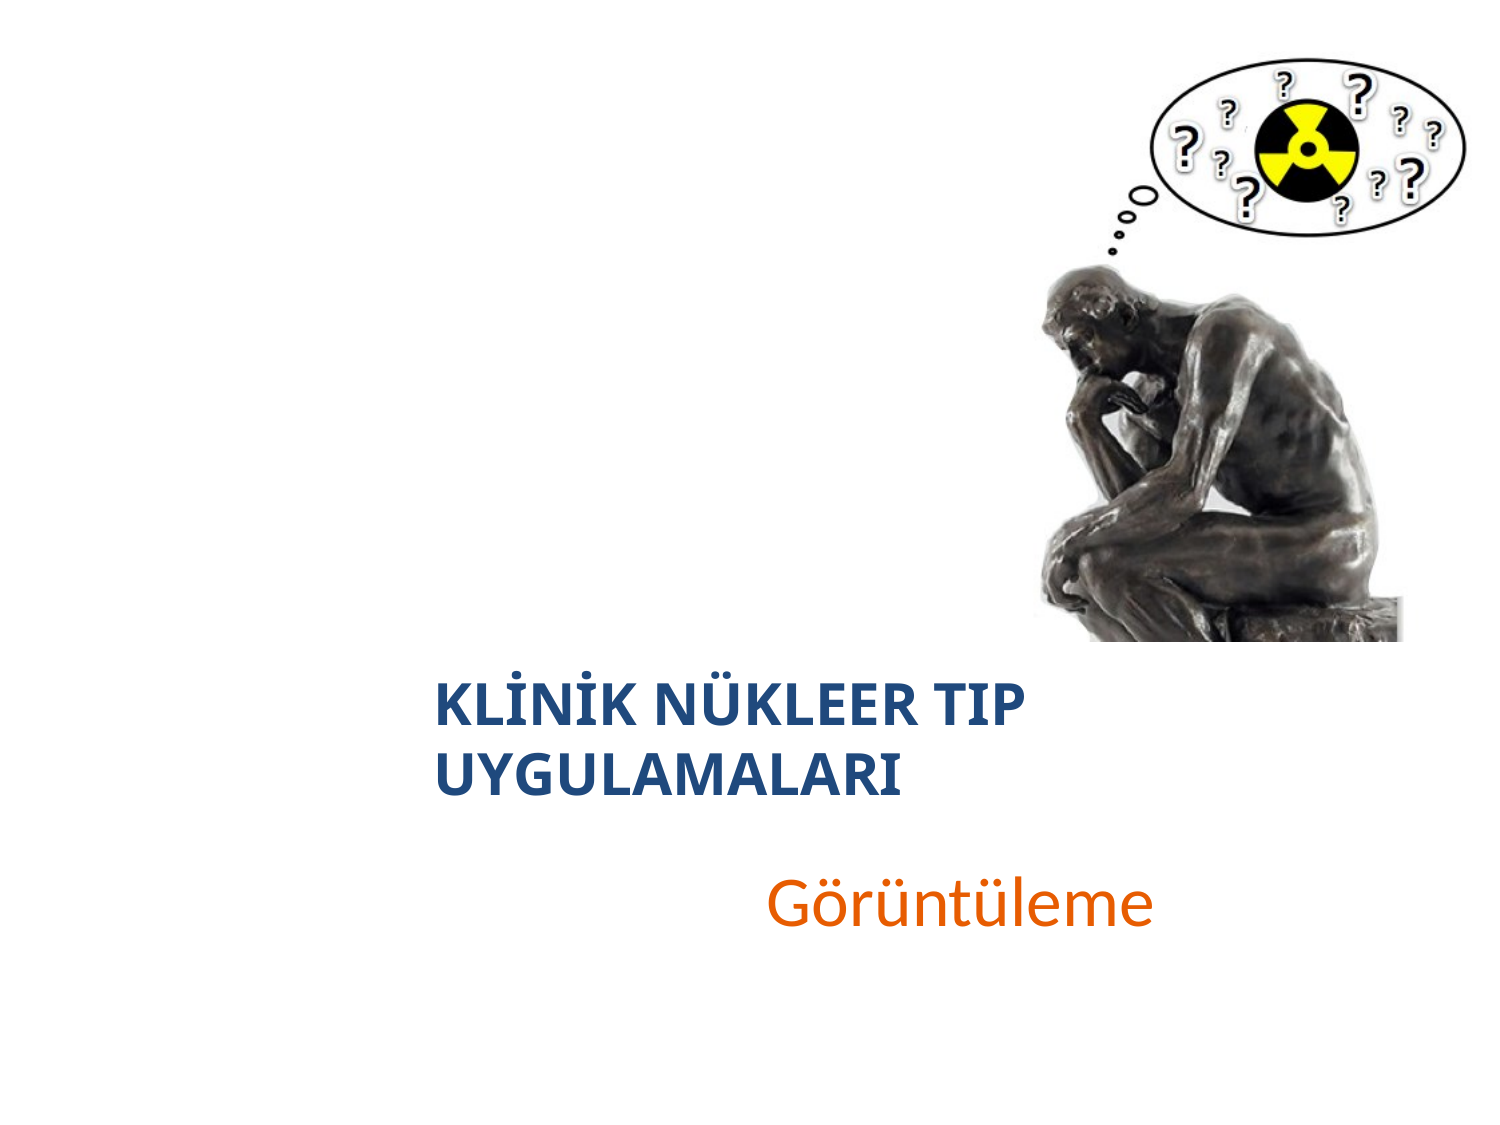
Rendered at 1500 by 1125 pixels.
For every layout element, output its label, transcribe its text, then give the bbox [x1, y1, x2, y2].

text_box KLİNİK NÜKLEER TIP UYGULAMALARI [419, 503, 1432, 815]
picture [926, 30, 1500, 642]
title Görüntüleme [440, 846, 1498, 1035]
